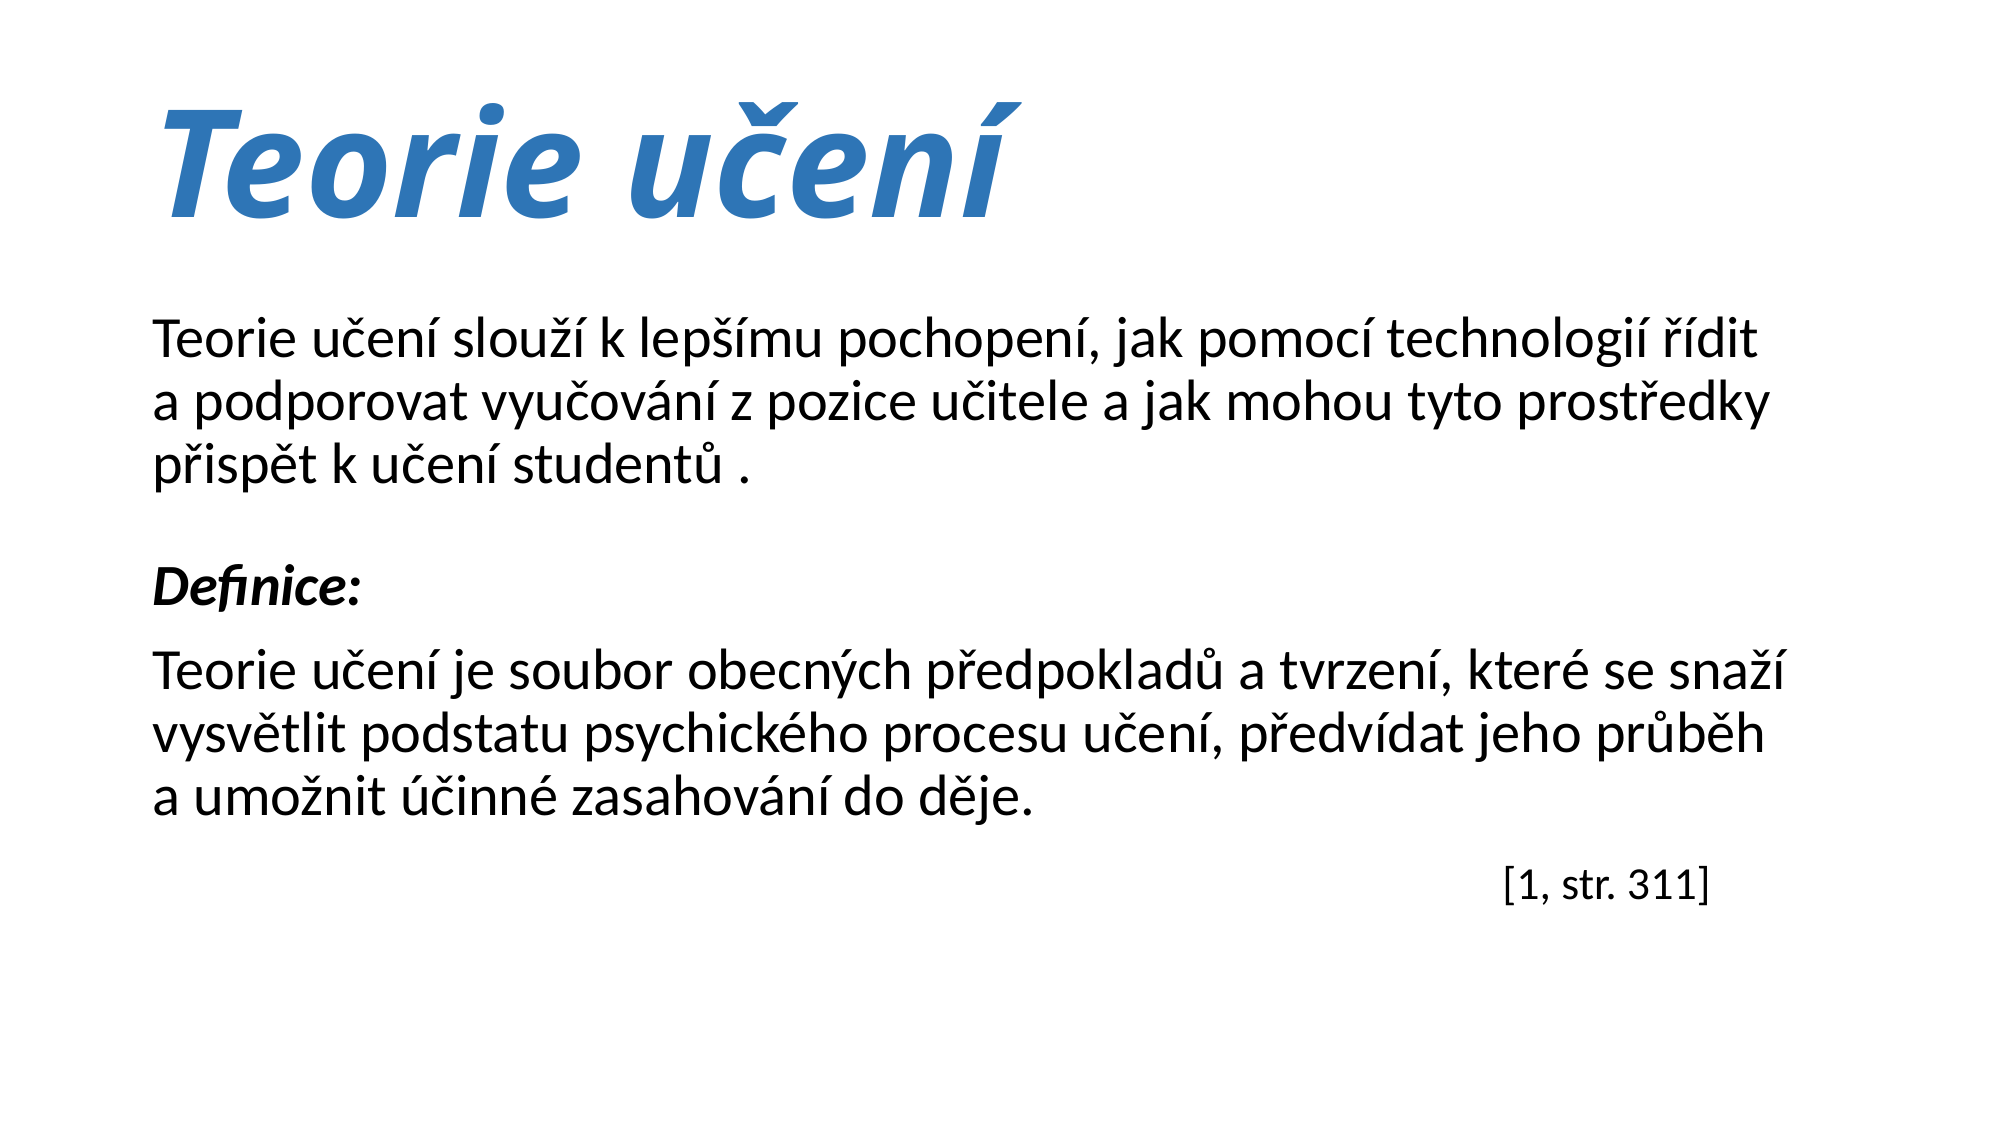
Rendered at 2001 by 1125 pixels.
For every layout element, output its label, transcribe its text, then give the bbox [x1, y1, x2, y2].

title Teorie učení [137, 59, 1863, 278]
list Teorie učení slouží k lepšímu pochopení, jak pomocí technologií řídit a podporovat vyučování z pozice učitele a jak mohou tyto prostředky přispět k učení studentů . Definice: Teorie učení je soubor obecných předpokladů a tvrzení, které se snaží vysvětlit podstatu psychického procesu učení, předvídat jeho průběh a umožnit účinné zasahování do děje. [1, str. 311] [137, 299, 1863, 1014]
